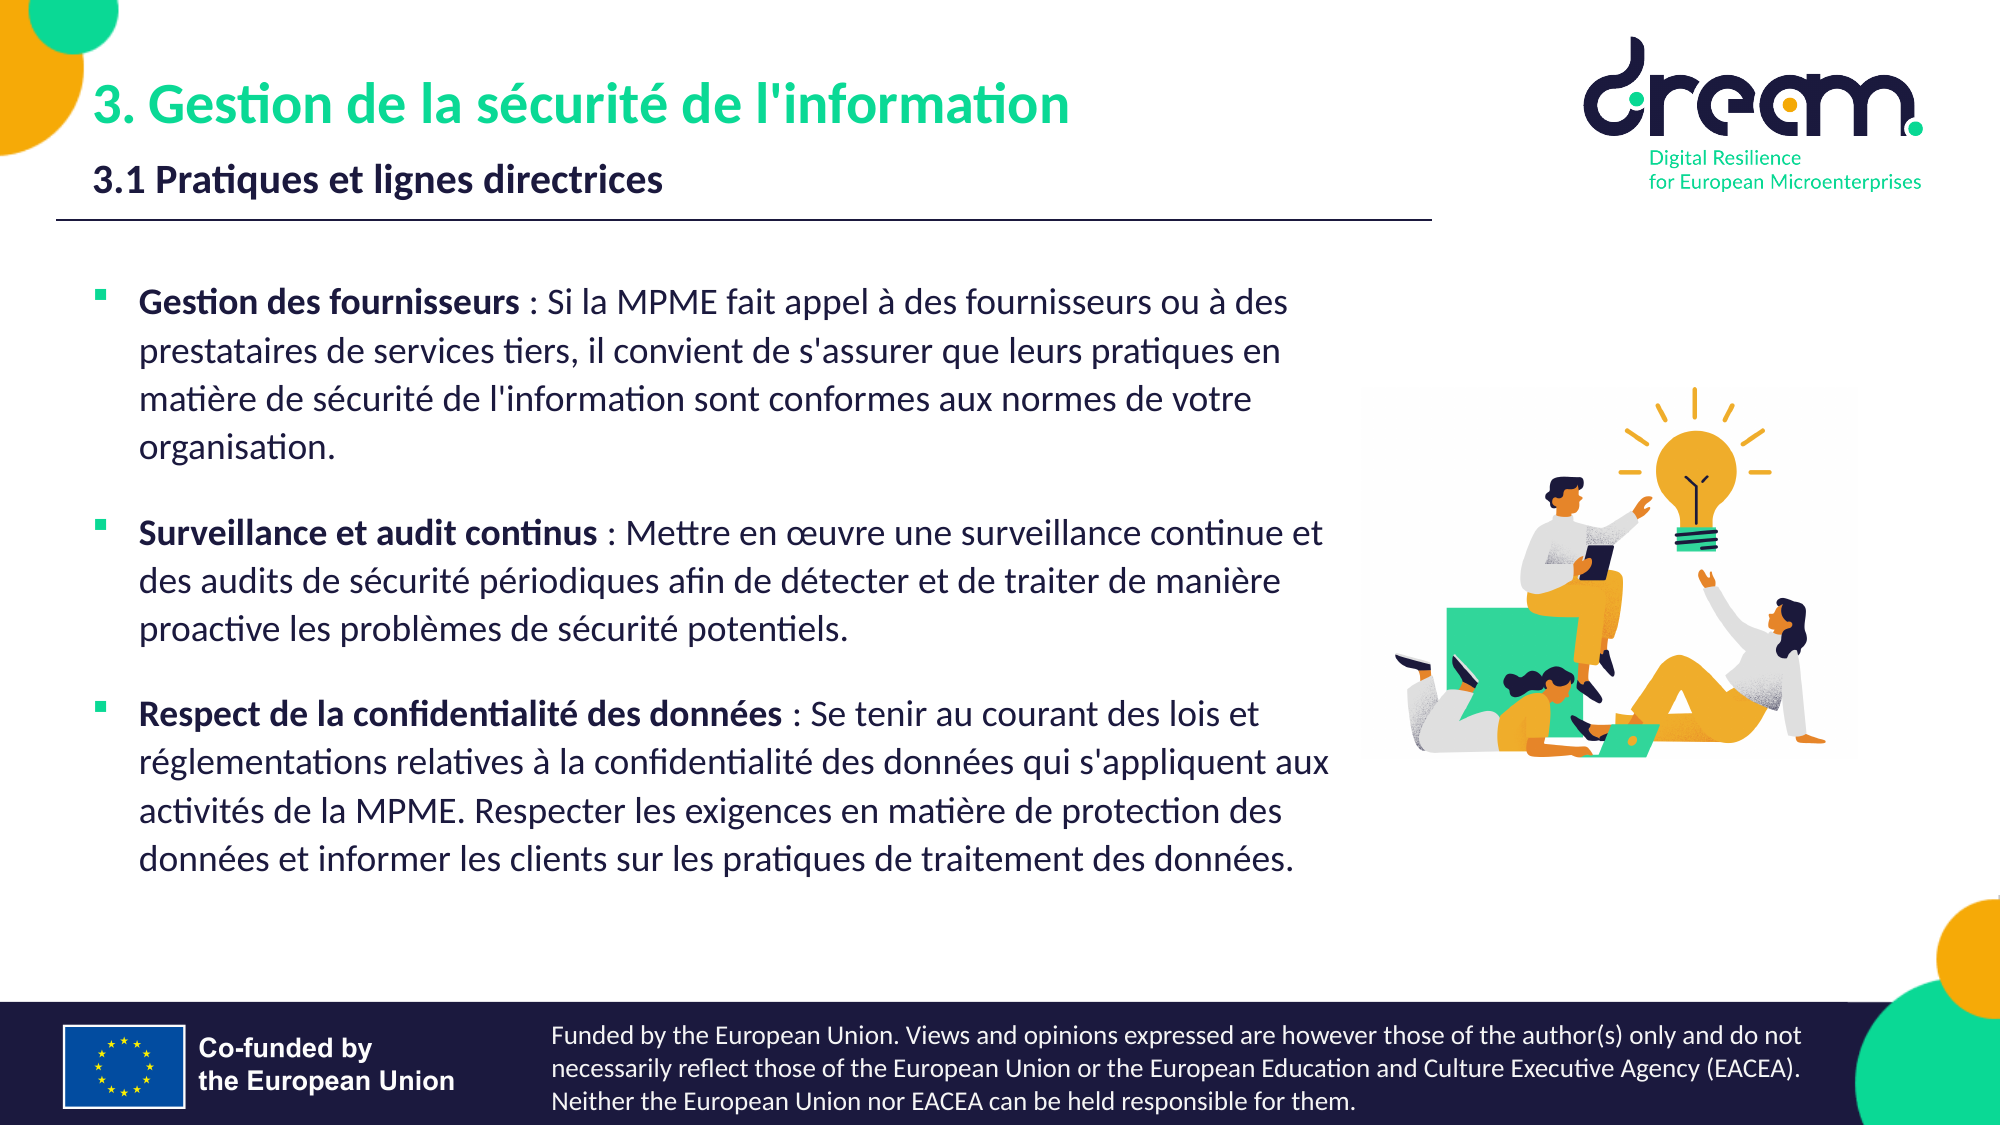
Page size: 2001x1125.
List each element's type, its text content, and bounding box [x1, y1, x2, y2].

picture [1847, 895, 2000, 1125]
picture [0, 0, 155, 175]
picture [1583, 28, 1923, 200]
list Gestion des fournisseurs : Si la MPME fait appel à des fournisseurs ou à des prestataires de services tiers, il convient de s'assurer que leurs pratiques en matière de sécurité de l'information sont conformes aux normes de votre organisation. Surveillance et audit continus : Mettre en œuvre une surveillance continue et des audits de sécurité périodiques afin de détecter et de traiter de manière proactive les problèmes de sécurité potentiels. Respect de la confidentialité des données : Se tenir au courant des lois et réglementations relatives à la confidentialité des données qui s'appliquent aux activités de la MPME. Respecter les exigences en matière de protection des données et informer les clients sur les pratiques de traitement des données. [77, 267, 1350, 956]
picture [1360, 387, 1858, 759]
list Gestion de la sécurité de l'information 3.1 Pratiques et lignes directrices [77, 74, 1411, 210]
picture [56, 1022, 480, 1112]
